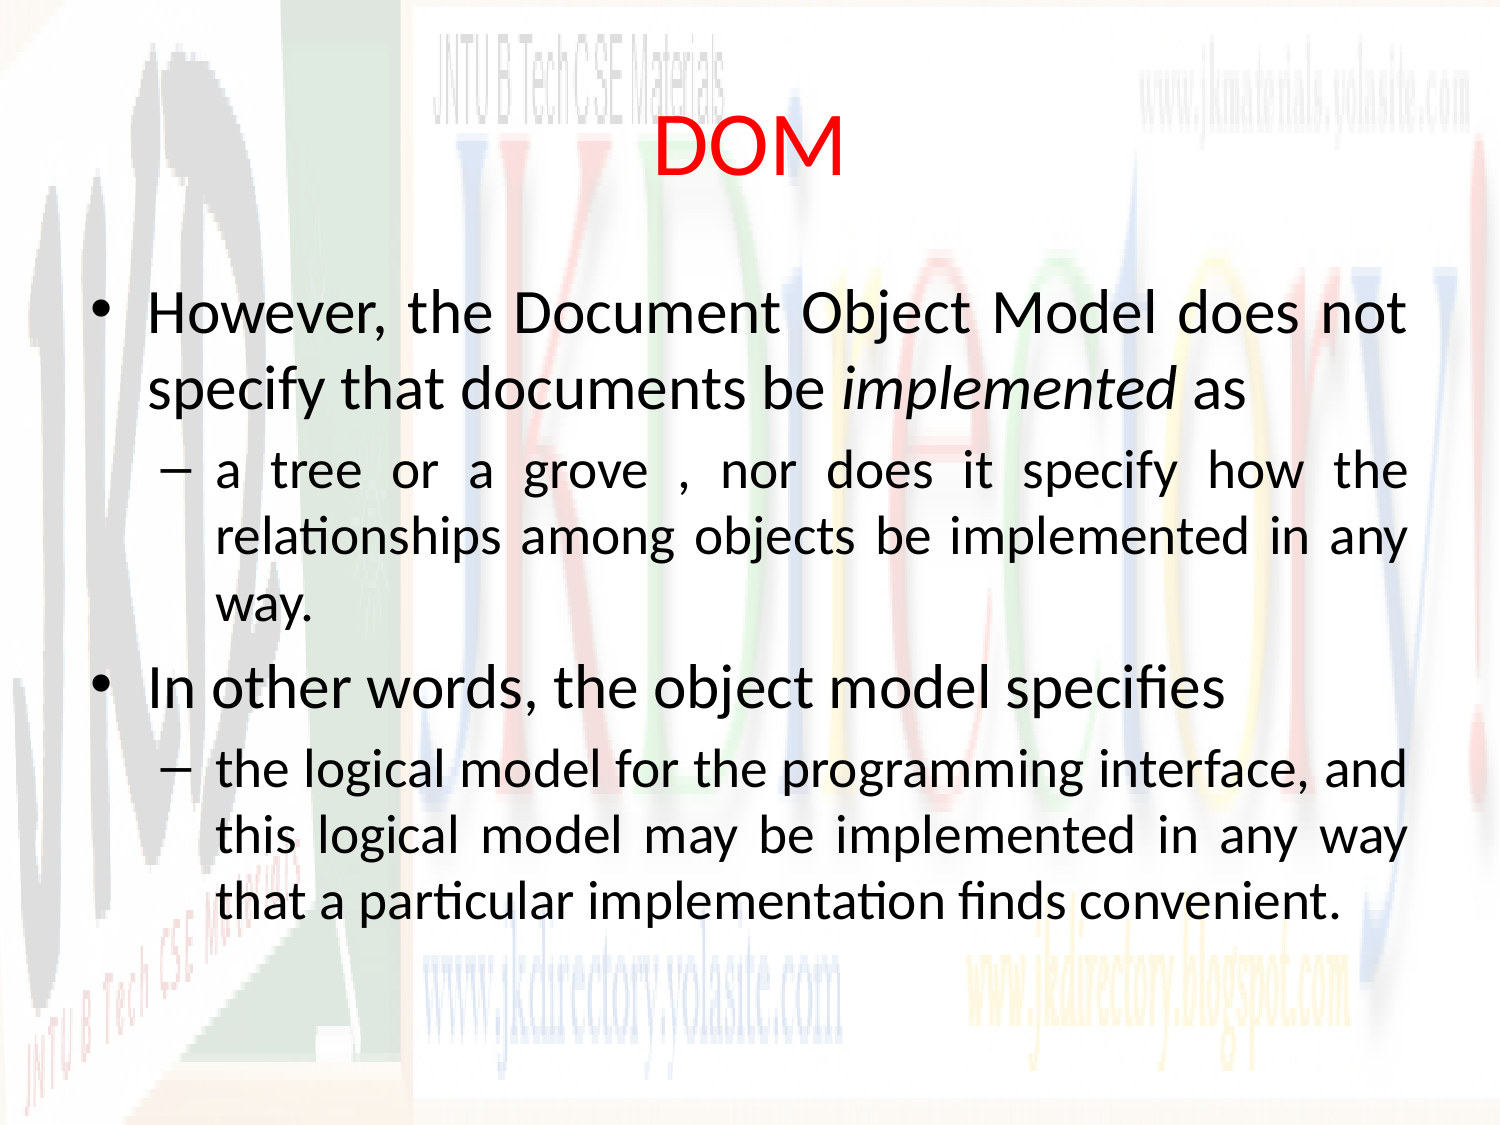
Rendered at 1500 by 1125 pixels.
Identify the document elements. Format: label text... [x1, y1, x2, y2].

list However, the Document Object Model does not specify that documents be implemented as a tree or a grove , nor does it specify how the relationships among objects be implemented in any way. In other words, the object model specifies the logical model for the programming interface, and this logical model may be implemented in any way that a particular implementation finds convenient. [75, 262, 1425, 1005]
title DOM [75, 45, 1425, 233]
